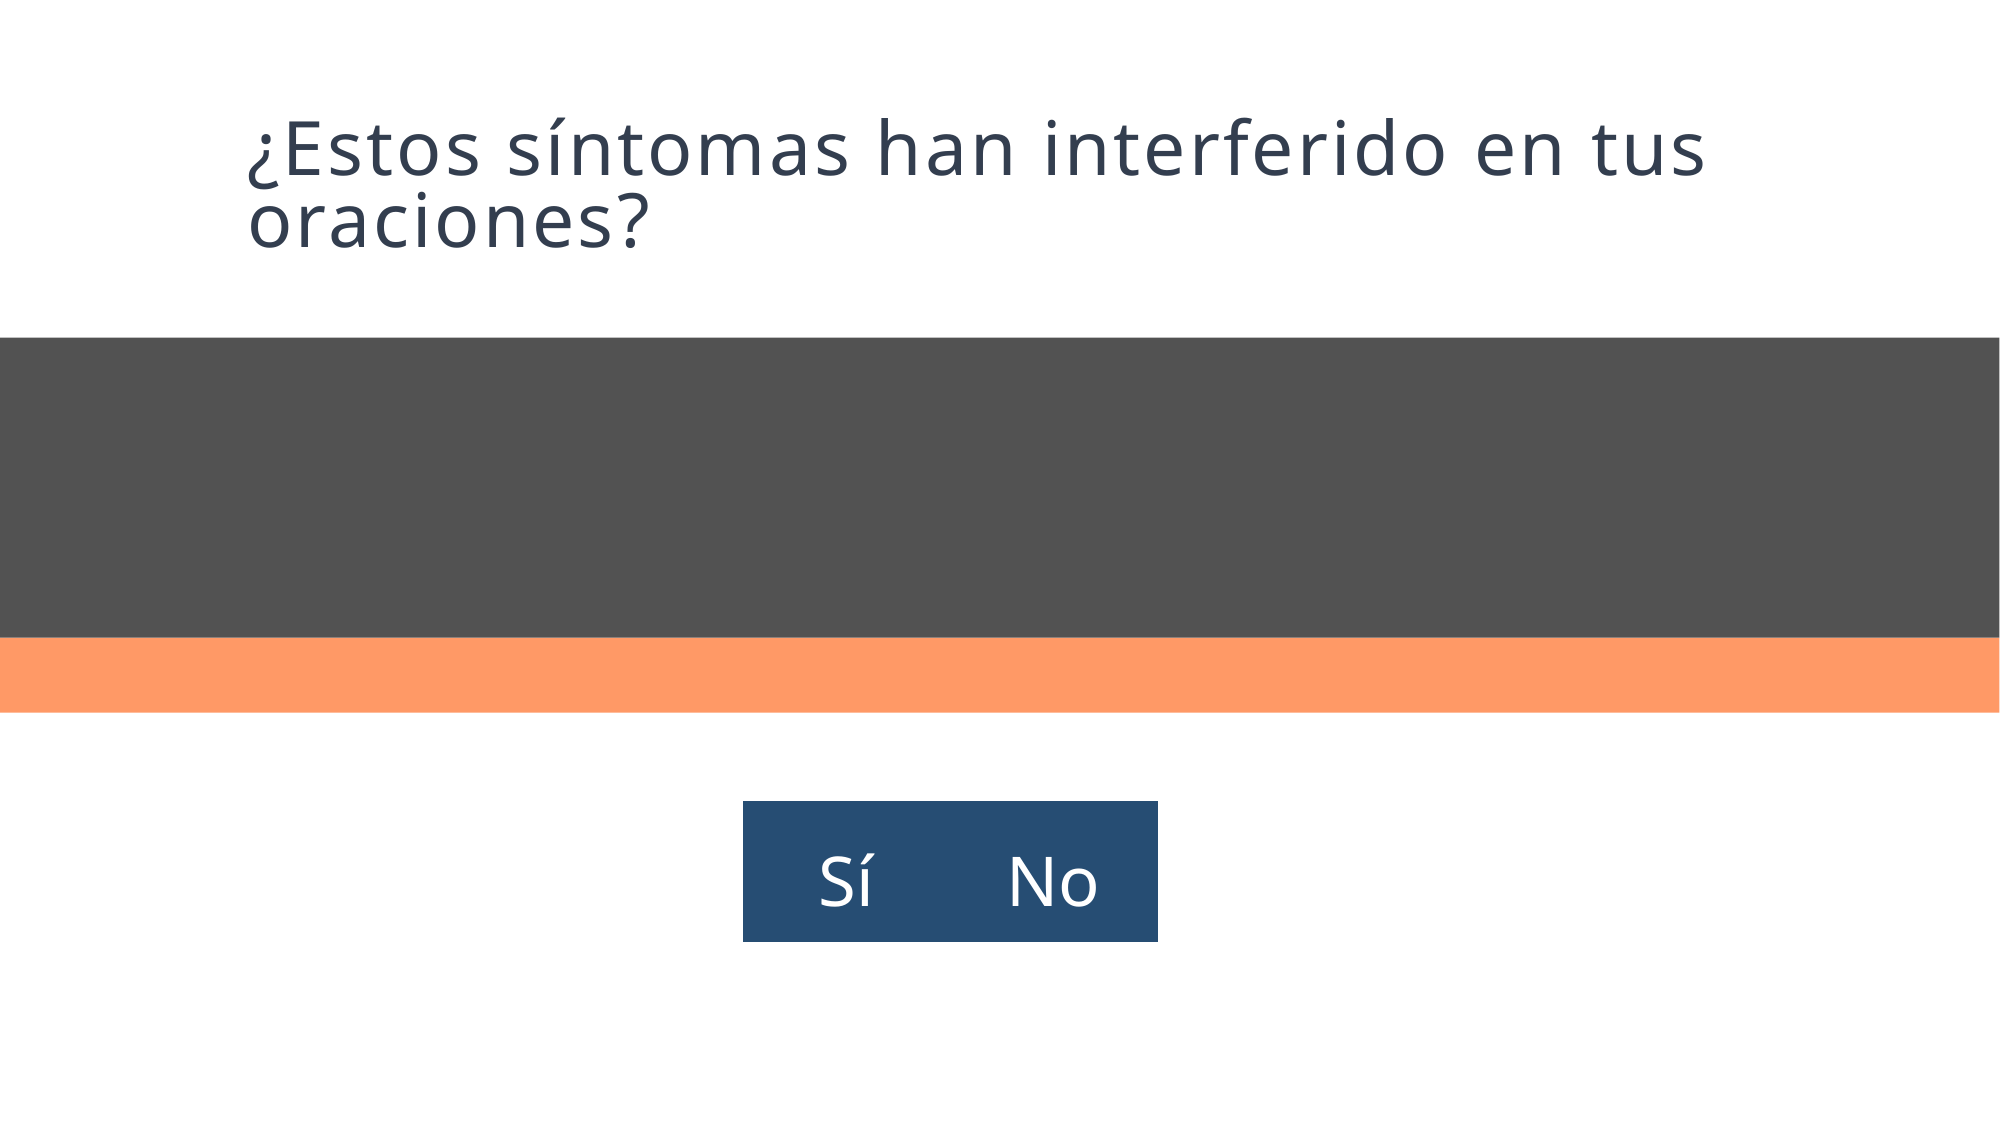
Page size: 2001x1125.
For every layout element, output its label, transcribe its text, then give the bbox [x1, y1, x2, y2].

table_header Sí [743, 801, 950, 942]
table_header No [950, 801, 1158, 942]
title ¿Estos síntomas han interferido en tus oraciones? [232, 94, 1768, 285]
